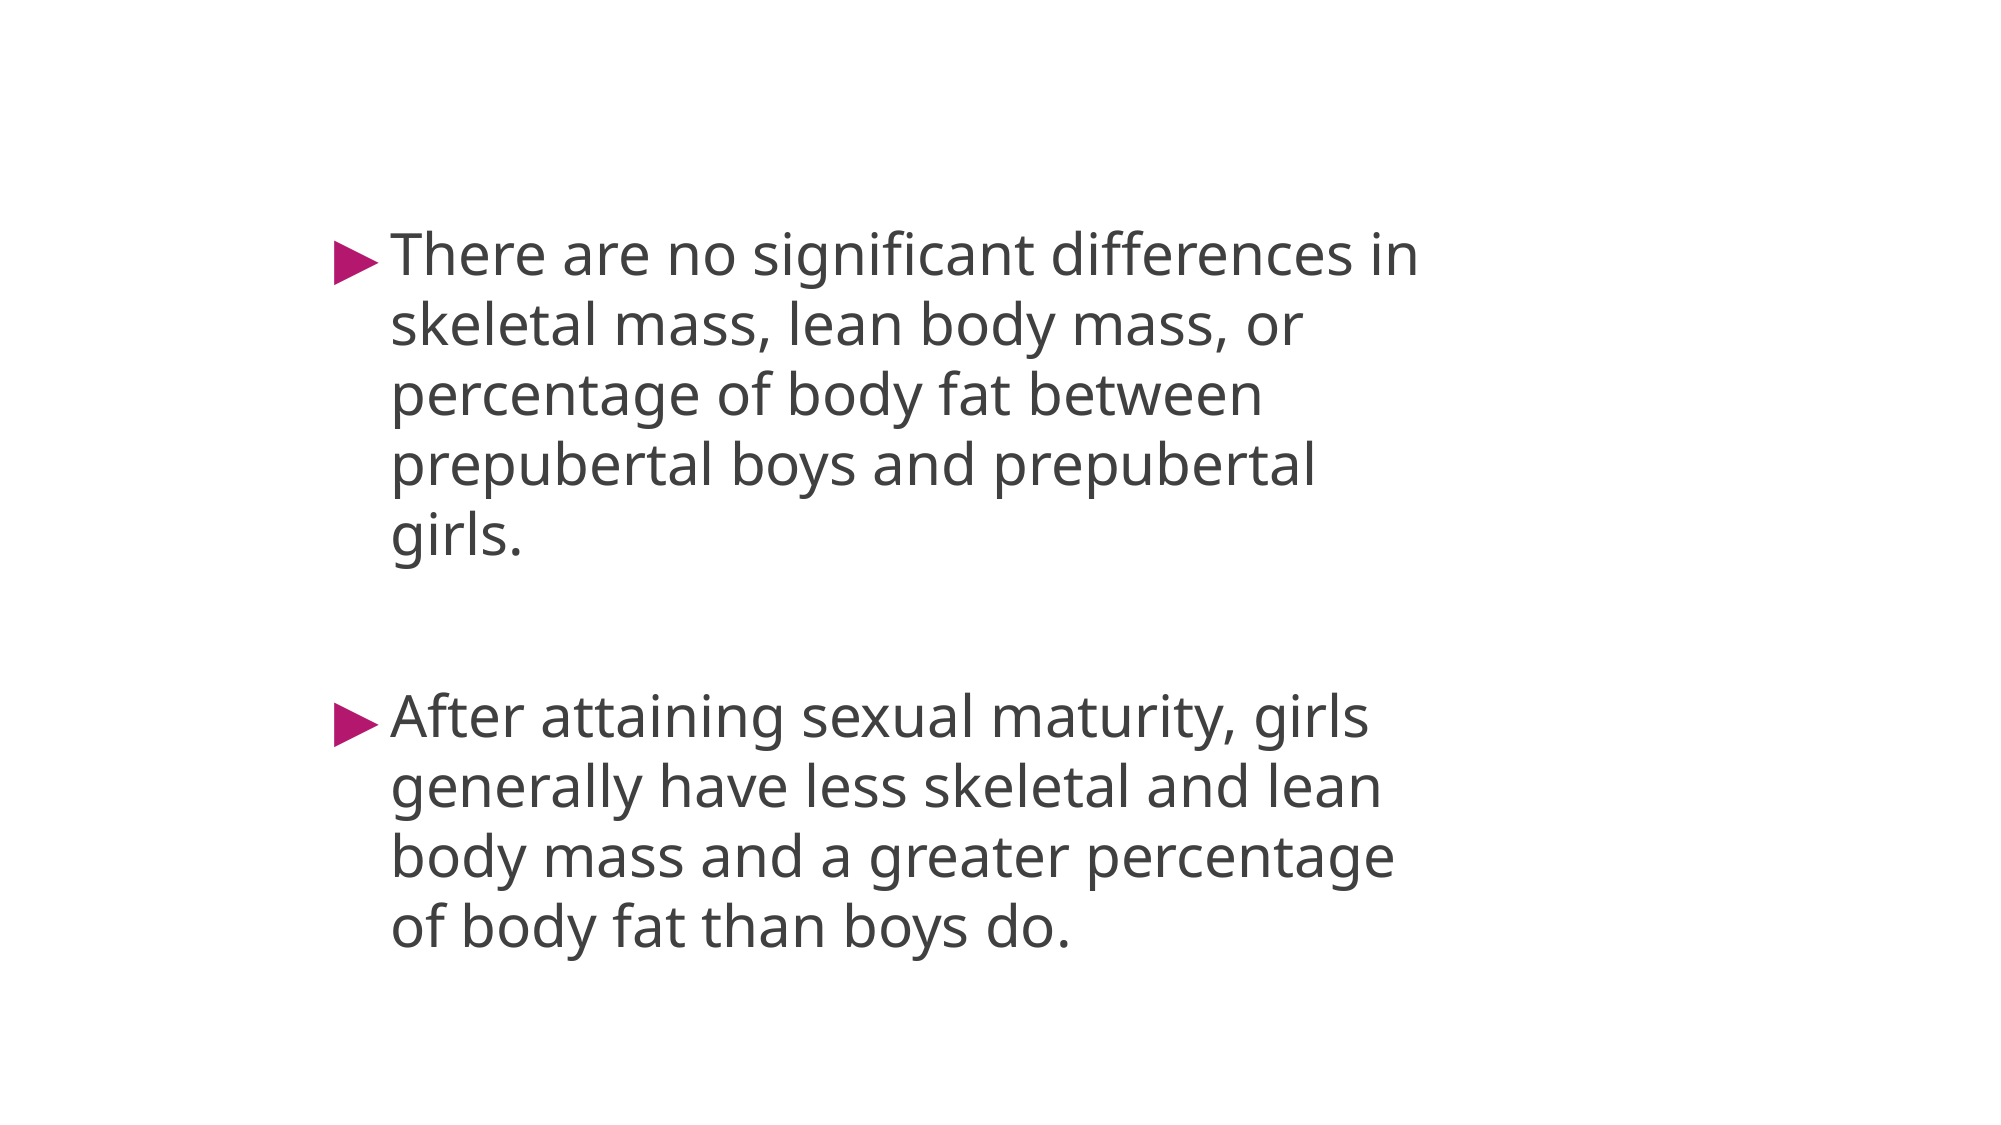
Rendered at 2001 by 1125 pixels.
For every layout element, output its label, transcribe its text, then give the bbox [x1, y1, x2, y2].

list There are no significant differences in skeletal mass, lean body mass, or percentage of body fat between prepubertal boys and prepubertal girls. After attaining sexual maturity, girls generally have less skeletal and lean body mass and a greater percentage of body fat than boys do. [318, 209, 1471, 1030]
